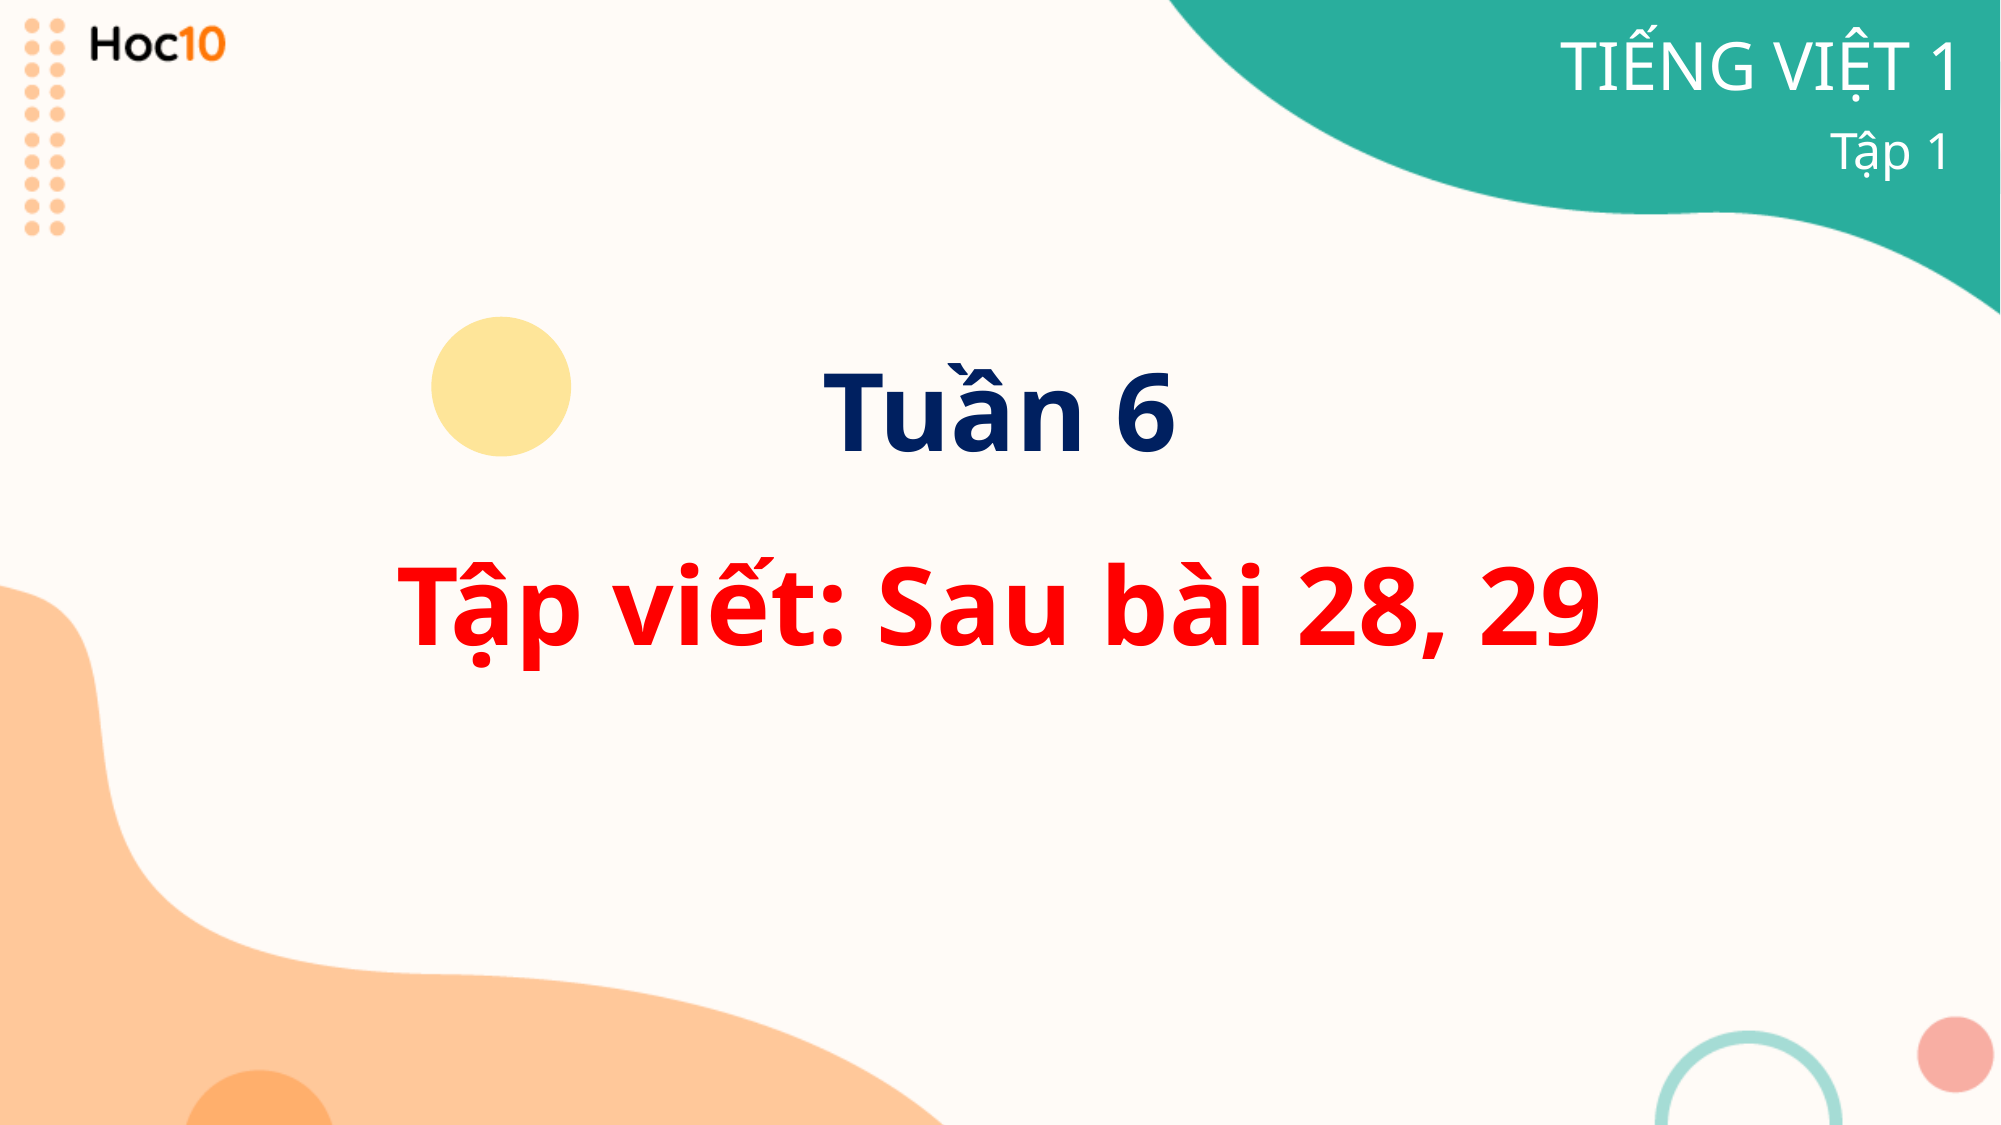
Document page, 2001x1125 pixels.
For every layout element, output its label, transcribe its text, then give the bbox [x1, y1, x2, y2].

picture [0, 0, 2001, 1125]
text_box TIẾNG VIỆT 1 [1545, 16, 1981, 112]
text_box Tuần 6 Tập viết: Sau bài 28, 29 [381, 270, 1619, 675]
text_box Tập 1 [1815, 112, 1970, 187]
